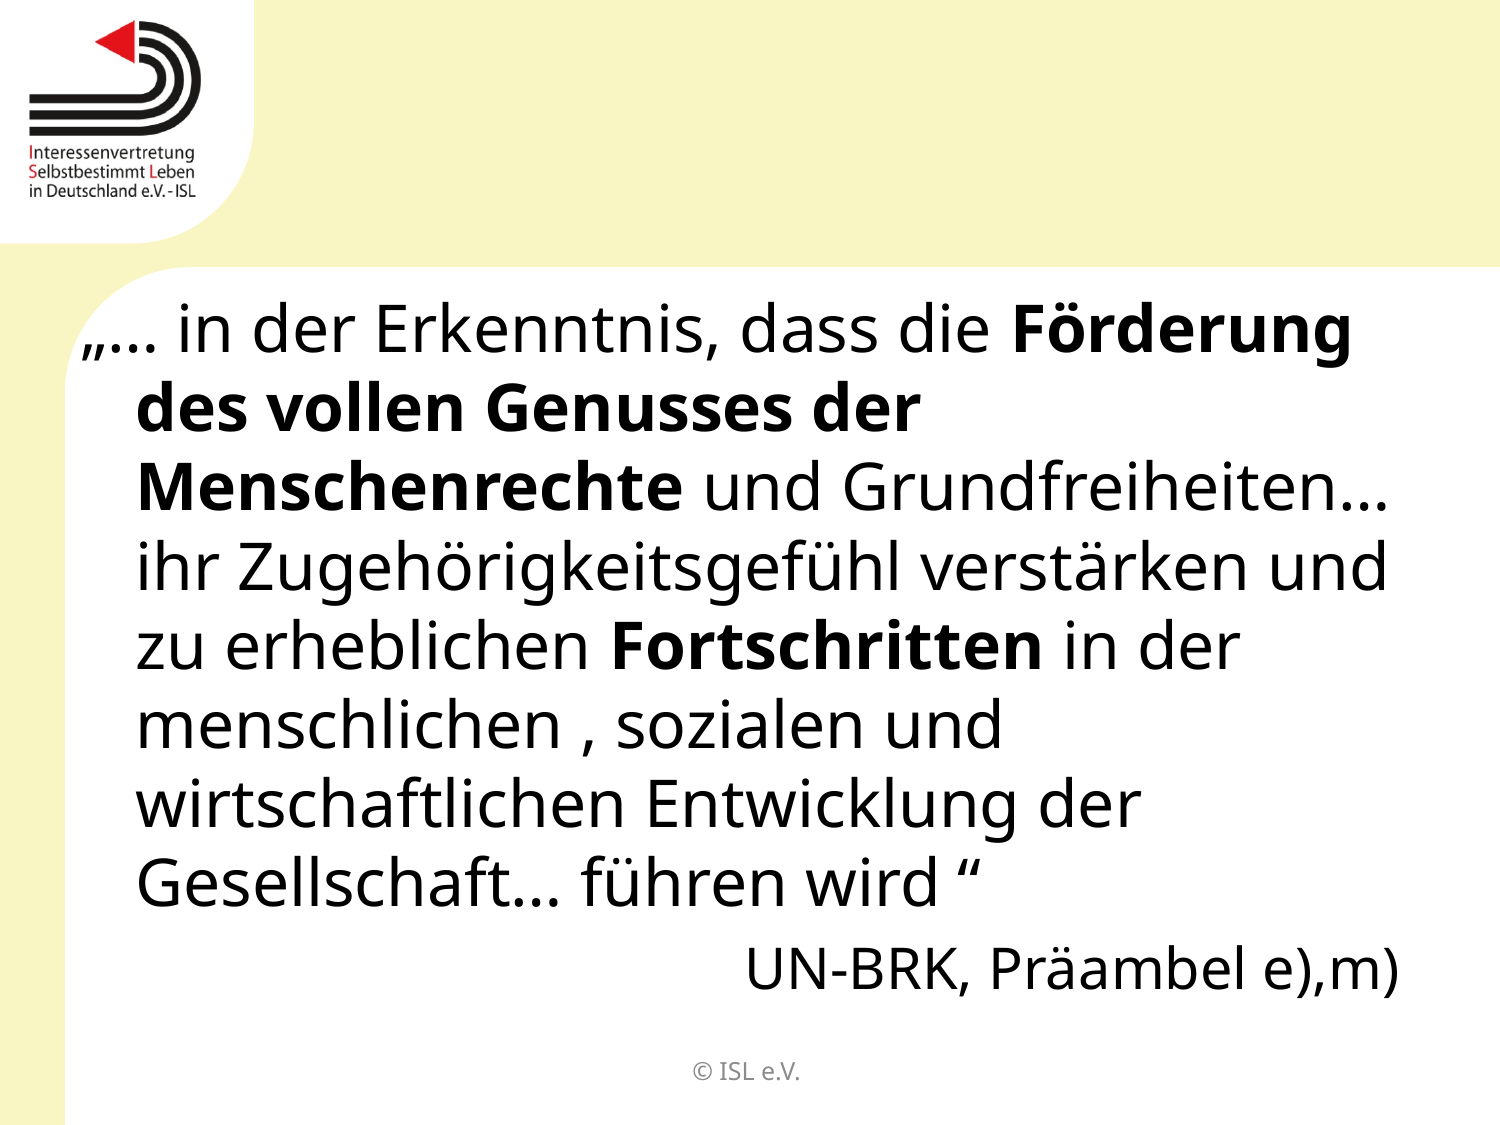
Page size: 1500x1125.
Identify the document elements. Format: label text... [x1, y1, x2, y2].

footer © ISL e.V. [512, 1042, 988, 1103]
list „… in der Erkenntnis, dass die Förderung des vollen Genusses der Menschenrechte und Grundfreiheiten… ihr Zugehörigkeitsgefühl verstärken und zu erheblichen Fortschritten in der menschlichen , sozialen und wirtschaftlichen Entwicklung der Gesellschaft… führen wird “ UN-BRK, Präambel e),m) [64, 278, 1415, 1035]
picture [29, 20, 224, 197]
